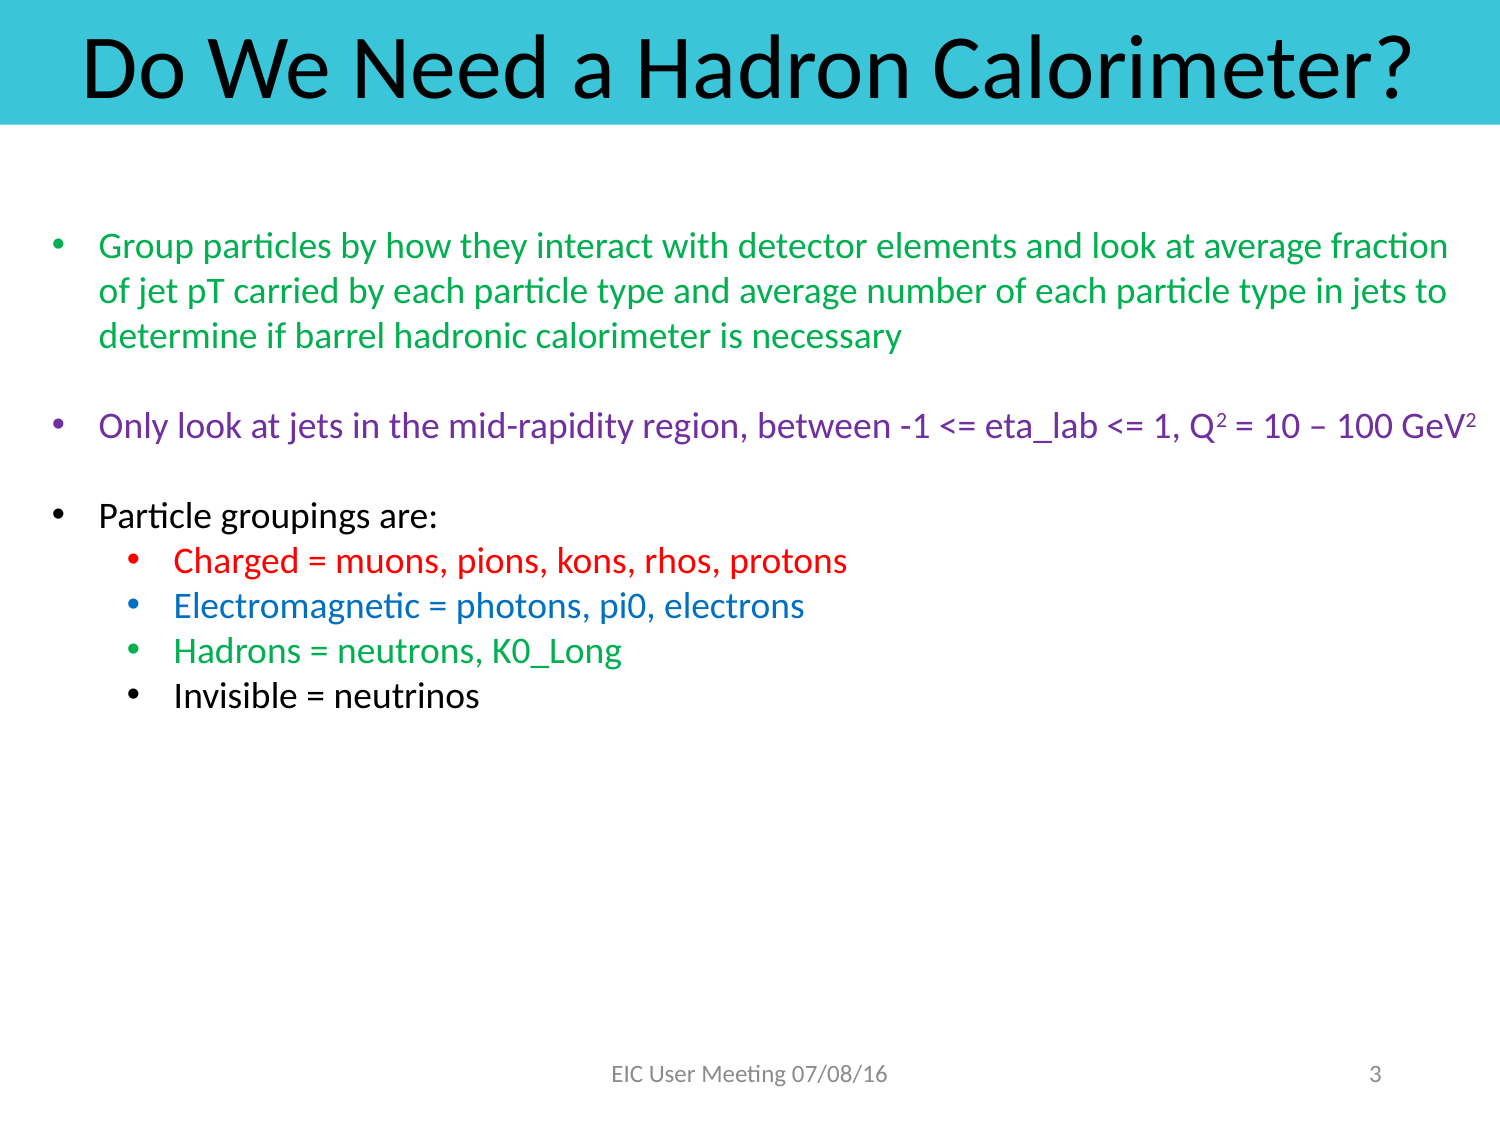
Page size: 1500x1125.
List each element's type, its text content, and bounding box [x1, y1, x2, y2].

text_box Do We Need a Hadron Calorimeter? [0, 0, 1500, 125]
text_box Group particles by how they interact with detector elements and look at average fraction of jet pT carried by each particle type and average number of each particle type in jets to determine if barrel hadronic calorimeter is necessary Only look at jets in the mid-rapidity region, between -1 <= eta_lab <= 1, Q2 = 10 – 100 GeV2 Particle groupings are: Charged = muons, pions, kons, rhos, protons Electromagnetic = photons, pi0, electrons Hadrons = neutrons, K0_Long Invisible = neutrinos [37, 213, 1500, 724]
slide_number 3 [1059, 1042, 1397, 1103]
footer EIC User Meeting 07/08/16 [496, 1042, 1004, 1103]
